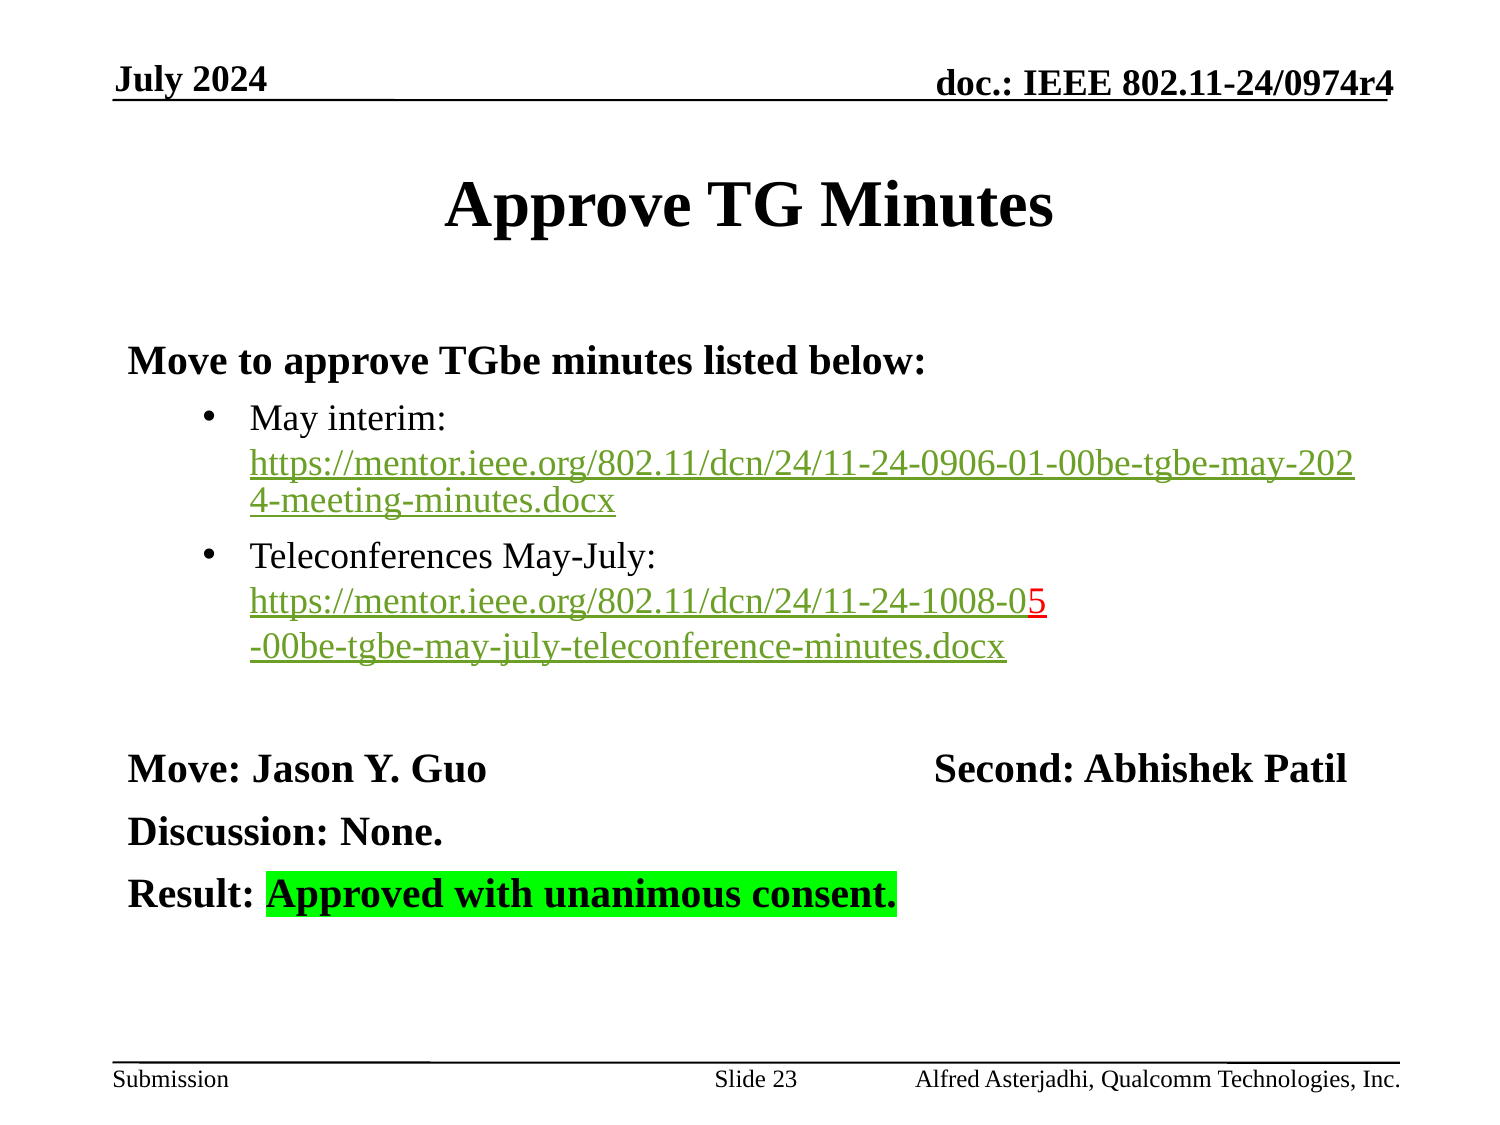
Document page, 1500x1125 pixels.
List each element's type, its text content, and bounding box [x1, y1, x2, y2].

title Approve TG Minutes [112, 112, 1388, 288]
slide_number Slide 23 [712, 1061, 800, 1123]
footer Alfred Asterjadhi, Qualcomm Technologies, Inc. [878, 1061, 1402, 1093]
list Move to approve TGbe minutes listed below: May interim: https://mentor.ieee.org/802.11/dcn/24/11-24-0906-01-00be-tgbe-may-2024-meeting-minutes.docx Teleconferences May-July: https://mentor.ieee.org/802.11/dcn/24/11-24-1008-05-00be-tgbe-may-july-teleconference-minutes.docx Move: Jason Y. Guo Second: Abhishek Patil Discussion: None. Result: Approved with unanimous consent. [112, 324, 1388, 1000]
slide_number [114, 54, 423, 100]
